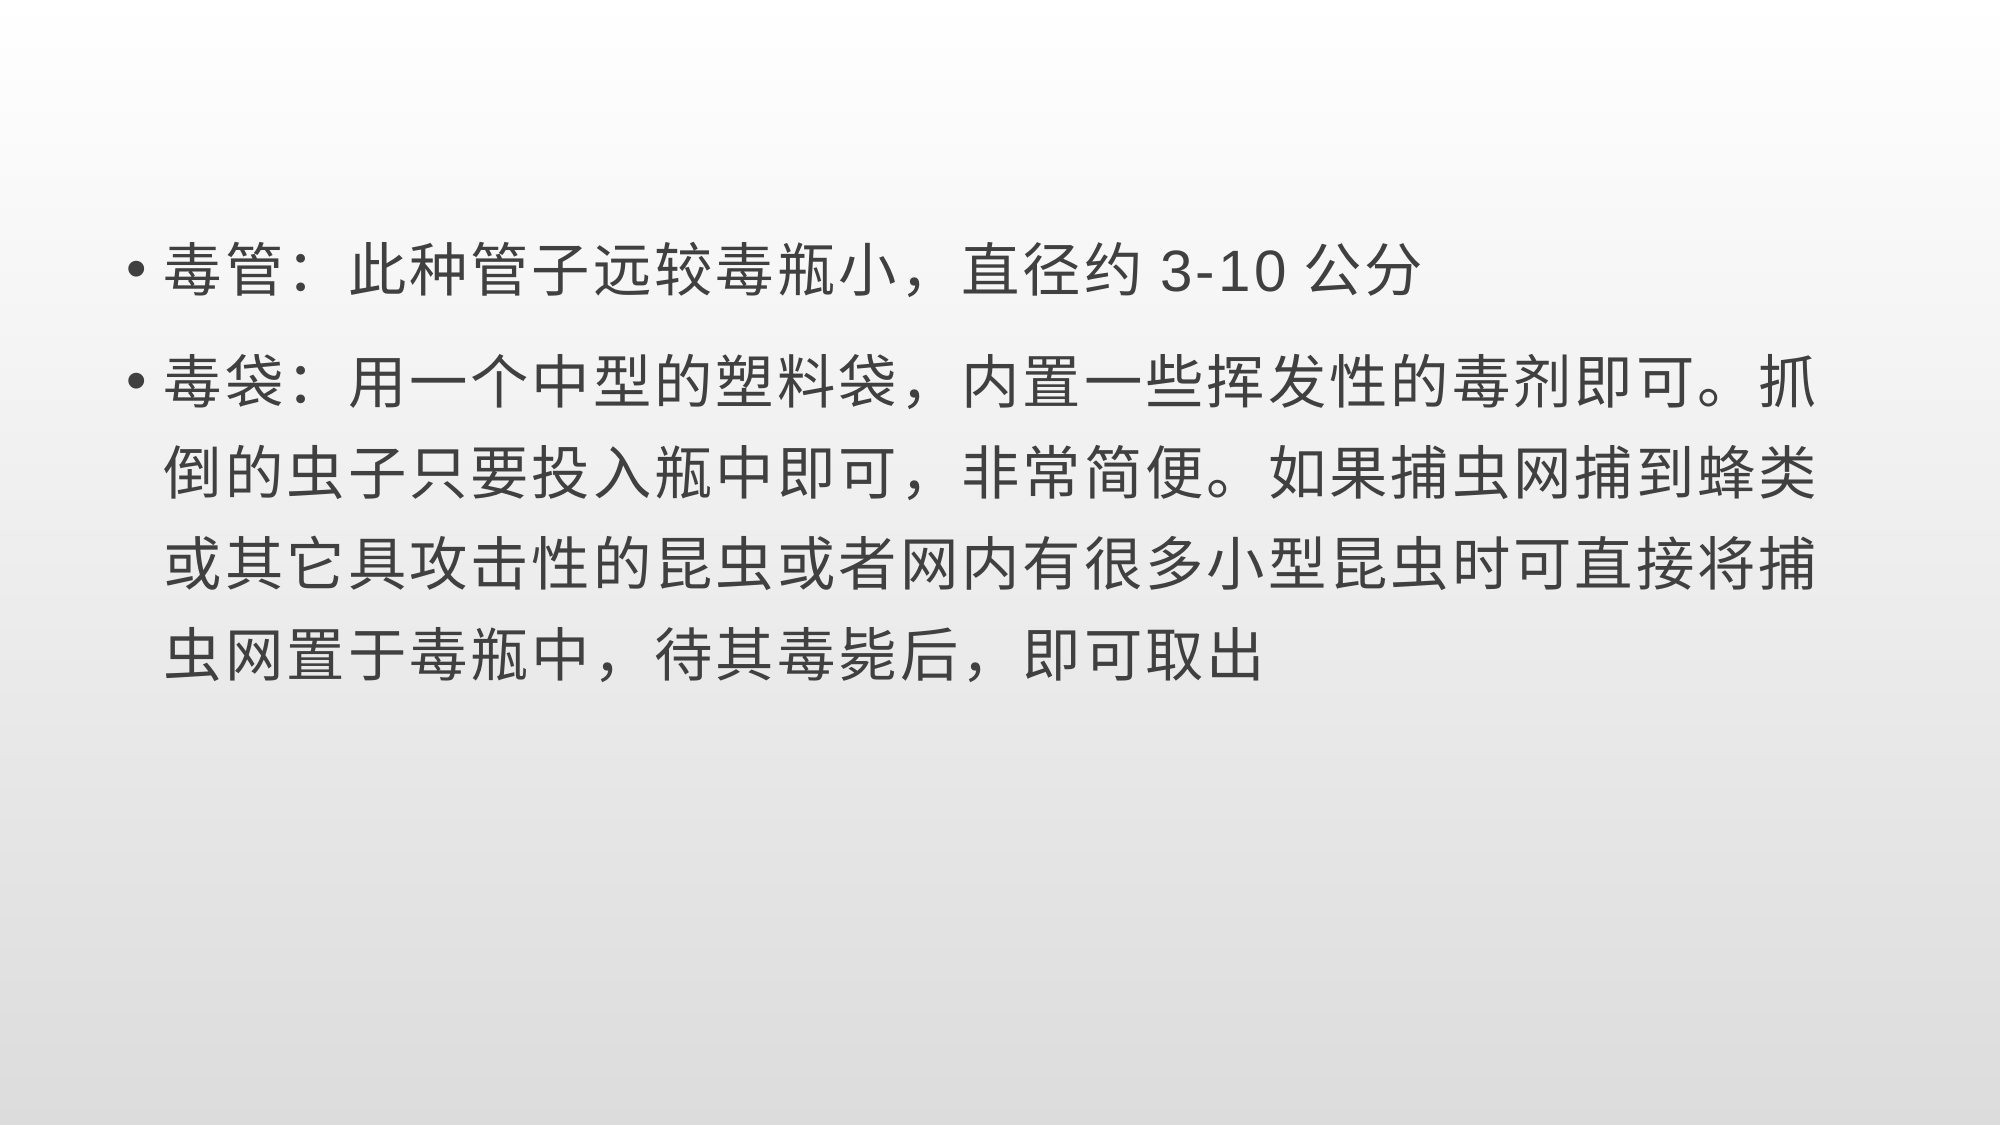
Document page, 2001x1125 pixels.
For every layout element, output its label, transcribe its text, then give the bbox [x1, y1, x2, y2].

list 毒管：此种管子远较毒瓶小，直径约3-10公分 毒袋：用一个中型的塑料袋，内置一些挥发性的毒剂即可。抓倒的虫子只要投入瓶中即可，非常简便。如果捕虫网捕到蜂类或其它具攻击性的昆虫或者网内有很多小型昆虫时可直接将捕虫网置于毒瓶中，待其毒毙后，即可取出 [109, 212, 1891, 1040]
